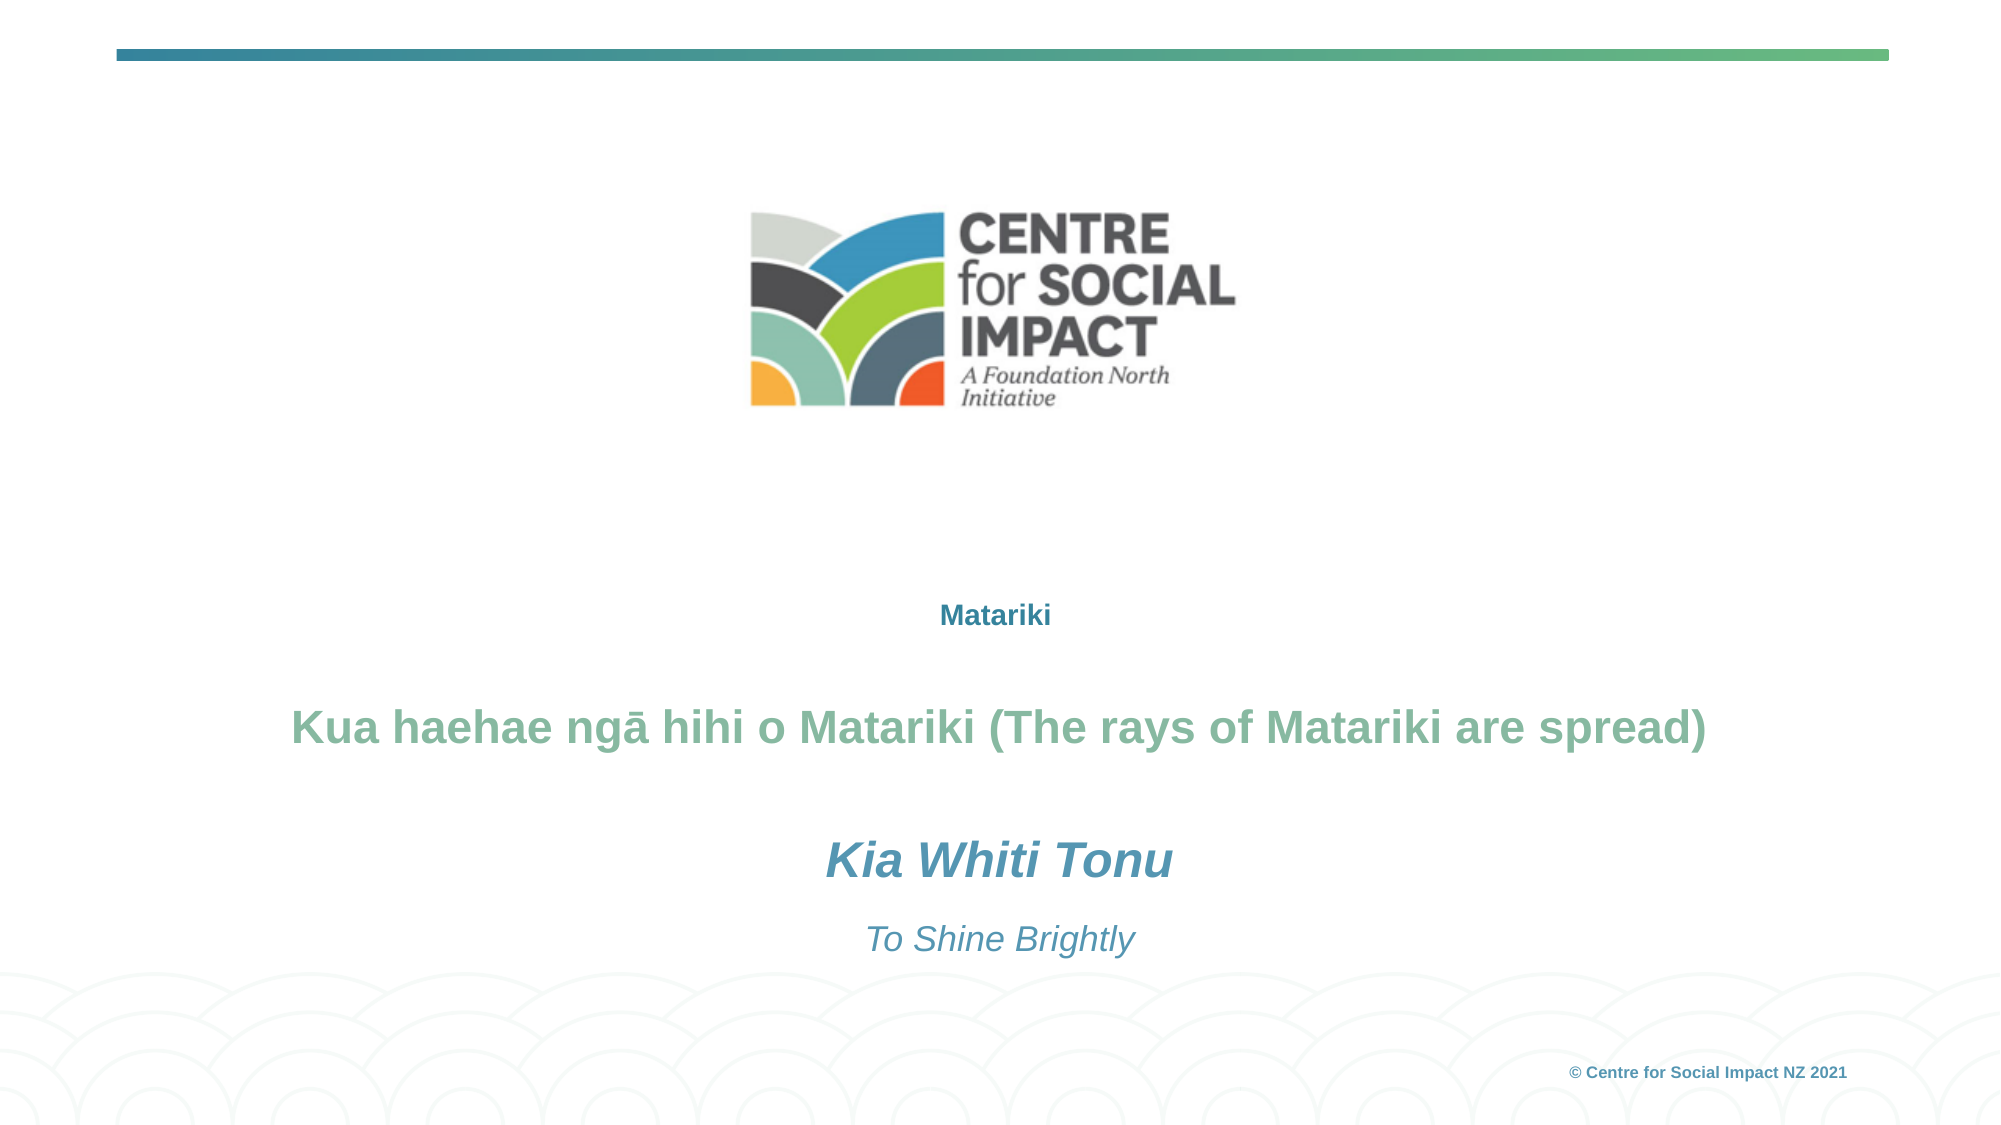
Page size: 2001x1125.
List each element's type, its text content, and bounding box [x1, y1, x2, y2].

picture [737, 191, 1252, 423]
title Matariki [245, 451, 1746, 640]
subtitle Kua haehae ngā hihi o Matariki (The rays of Matariki are spread) [249, 682, 1750, 765]
